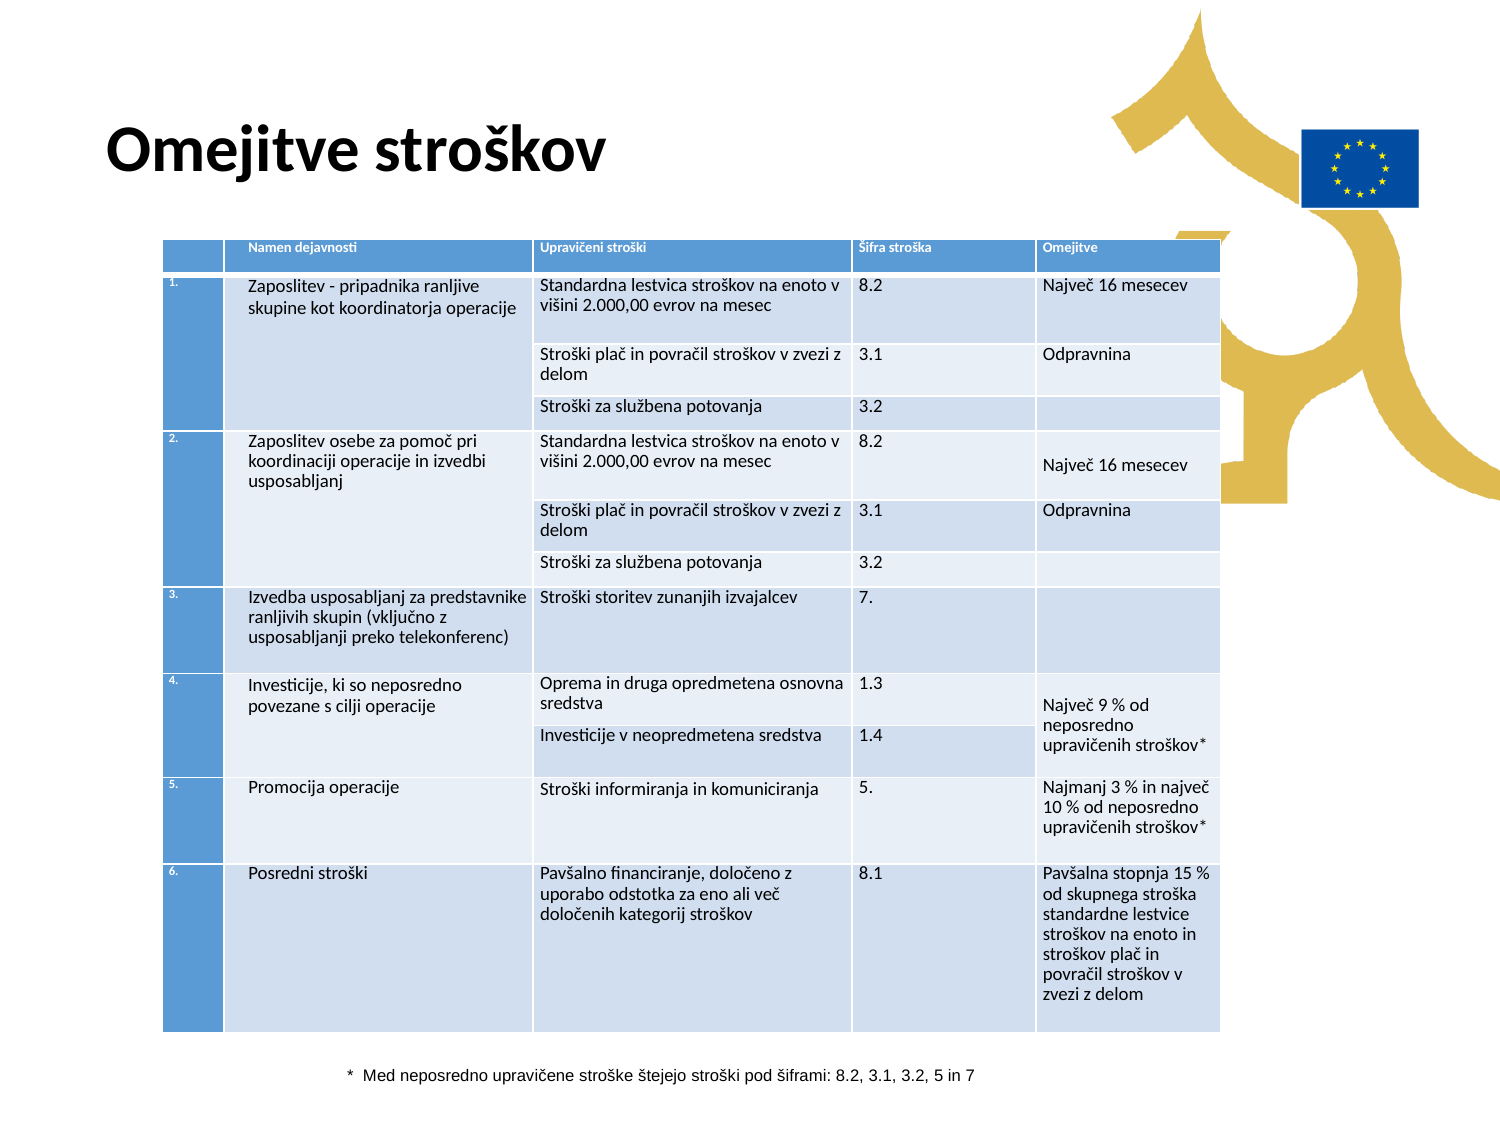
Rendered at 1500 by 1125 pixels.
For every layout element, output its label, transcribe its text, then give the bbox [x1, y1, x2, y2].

table_cell Investicije v neopredmetena sredstva [534, 726, 851, 777]
table_cell Standardna lestvica stroškov na enoto v višini 2.000,00 evrov na mesec [534, 278, 851, 343]
table_cell Promocija operacije [225, 778, 532, 863]
table_cell 3.2 [853, 397, 1035, 430]
table_cell Največ 16 mesecev [1037, 278, 1220, 343]
table_cell 8.2 [853, 432, 1035, 499]
table_header Upravičeni stroški [534, 240, 851, 272]
table_cell Največ 16 mesecev [1037, 432, 1220, 499]
table_cell Stroški plač in povračil stroškov v zvezi z delom [534, 345, 851, 395]
picture [1111, 8, 1500, 504]
table_header Omejitve [1037, 240, 1220, 272]
table_cell Zaposlitev osebe za pomoč pri koordinaciji operacije in izvedbi usposabljanj [225, 432, 532, 586]
table_cell 6. [163, 865, 223, 1032]
table_cell [1037, 553, 1220, 586]
table_cell Stroški storitev zunanjih izvajalcev [534, 588, 851, 673]
table_cell Najmanj 3 % in največ 10 % od neposredno upravičenih stroškov* [1037, 778, 1220, 863]
table_cell 3. [163, 588, 223, 673]
table_cell 1.4 [853, 726, 1035, 777]
table_cell Stroški za službena potovanja [534, 397, 851, 430]
table_cell 4. [163, 674, 223, 777]
table_cell Odpravnina [1037, 501, 1220, 551]
table_cell 3.1 [853, 345, 1035, 395]
table_cell [1037, 588, 1220, 673]
table_header Namen dejavnosti [225, 240, 532, 272]
text_box * Med neposredno upravičene stroške štejejo stroški pod šiframi: 8.2, 3.1, 3.2, 5 in 7 [332, 1057, 992, 1093]
table_cell [1037, 397, 1220, 430]
table_cell 1.3 [853, 674, 1035, 725]
table_cell Pavšalno financiranje, določeno z uporabo odstotka za eno ali več določenih kategorij stroškov [534, 865, 851, 1032]
table_cell 8.1 [853, 865, 1035, 1032]
table_cell 3.2 [853, 553, 1035, 586]
table_cell 2. [163, 432, 223, 586]
table_cell Največ 9 % od neposredno upravičenih stroškov* [1037, 674, 1220, 777]
table_cell Zaposlitev - pripadnika ranljive skupine kot koordinatorja operacije [225, 278, 532, 430]
table_cell 5. [163, 778, 223, 863]
table_cell Stroški plač in povračil stroškov v zvezi z delom [534, 501, 851, 551]
table_cell Stroški informiranja in komuniciranja [534, 778, 851, 863]
table_cell 5. [853, 778, 1035, 863]
table_header Šifra stroška [853, 240, 1035, 272]
table_cell Oprema in druga opredmetena osnovna sredstva [534, 674, 851, 725]
table_cell Izvedba usposabljanj za predstavnike ranljivih skupin (vključno z usposabljanji preko telekonferenc) [225, 588, 532, 673]
table_cell 1. [163, 278, 223, 430]
table_header [163, 240, 223, 272]
table_cell Odpravnina [1037, 345, 1220, 395]
table_cell Investicije, ki so neposredno povezane s cilji operacije [225, 674, 532, 777]
list Omejitve stroškov [91, 79, 1256, 222]
table_cell Standardna lestvica stroškov na enoto v višini 2.000,00 evrov na mesec [534, 432, 851, 499]
table_cell Posredni stroški [225, 865, 532, 1032]
table_cell 8.2 [853, 278, 1035, 343]
table_cell 7. [853, 588, 1035, 673]
table_cell Pavšalna stopnja 15 % od skupnega stroška standardne lestvice stroškov na enoto in stroškov plač in povračil stroškov v zvezi z delom [1037, 865, 1220, 1032]
table_cell 3.1 [853, 501, 1035, 551]
table_cell Stroški za službena potovanja [534, 553, 851, 586]
